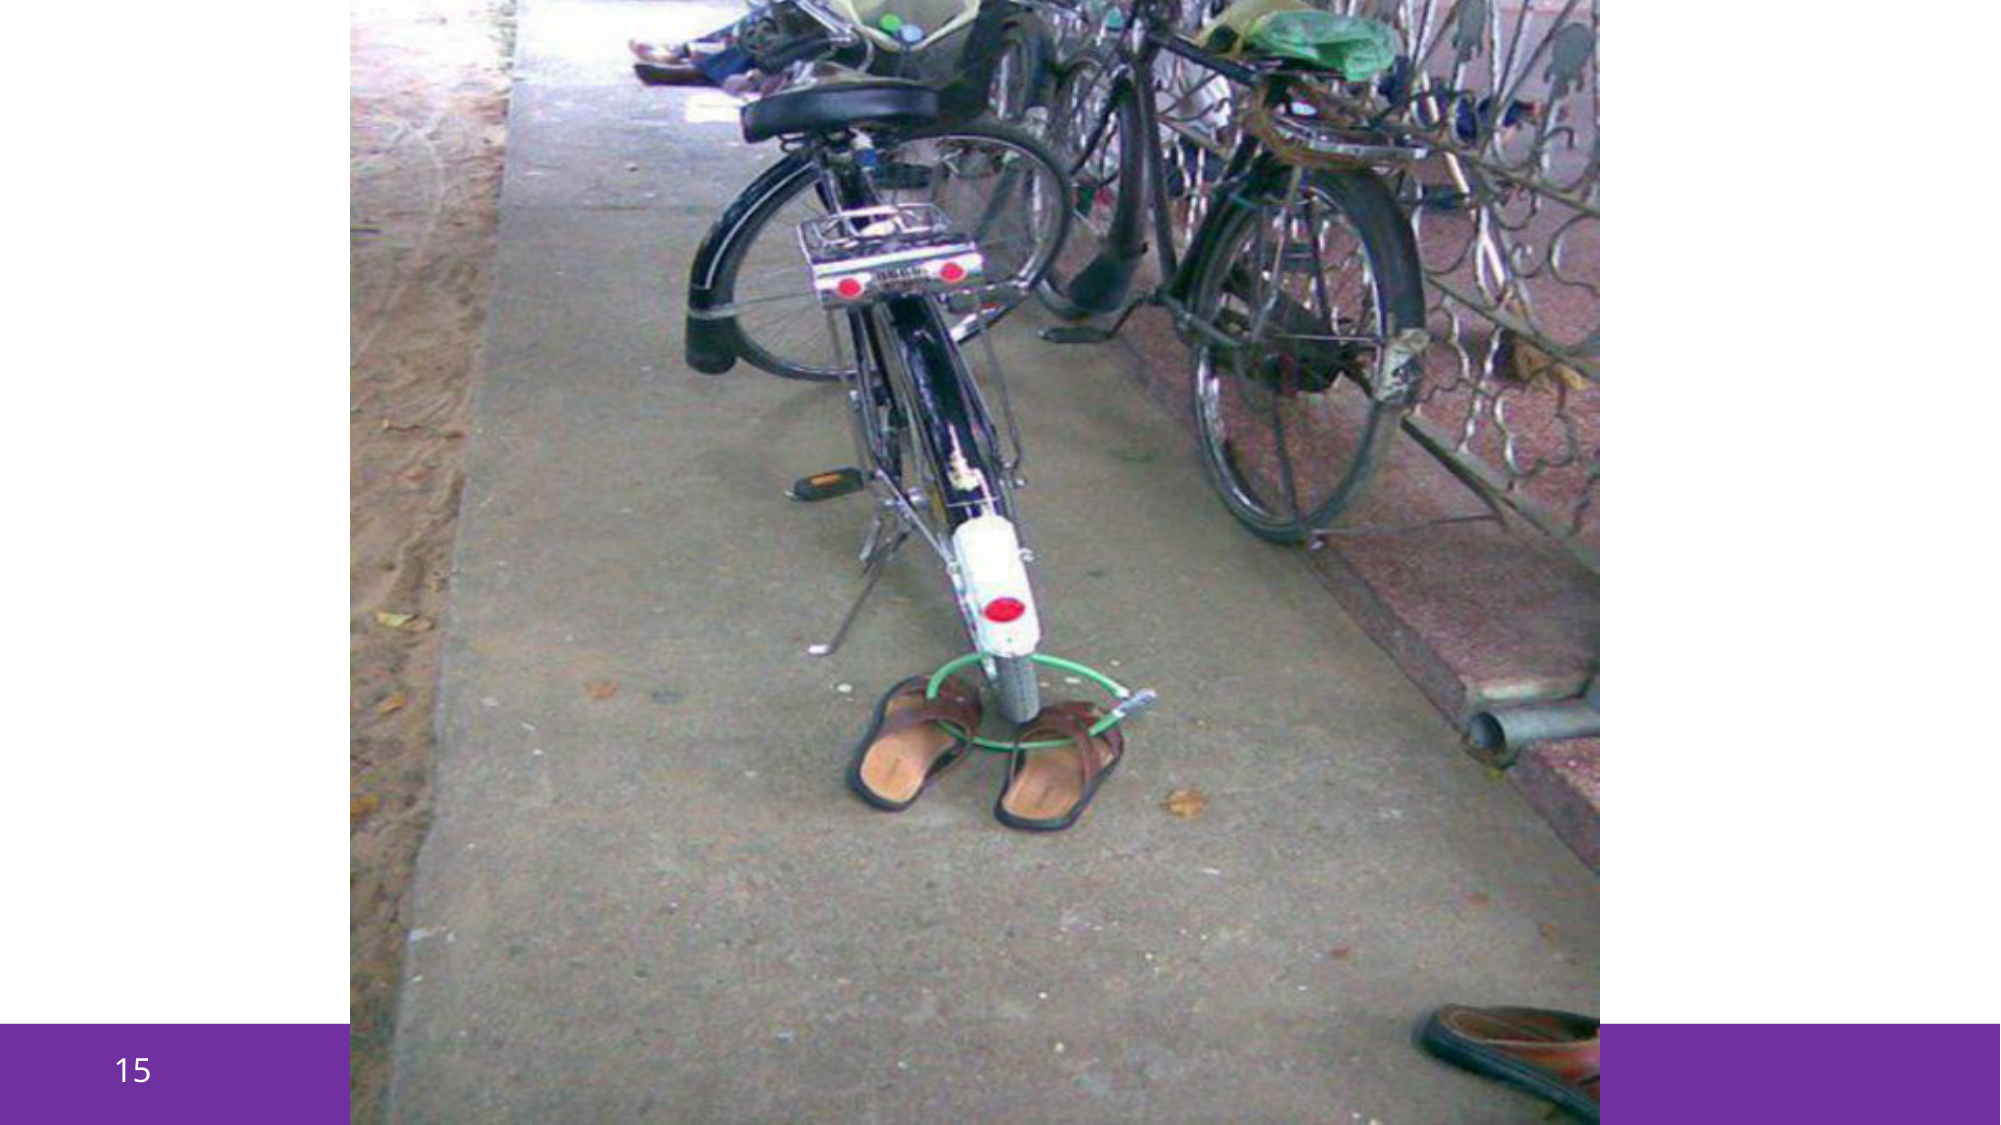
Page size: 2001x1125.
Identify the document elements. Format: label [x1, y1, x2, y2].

picture [349, 0, 1601, 1125]
